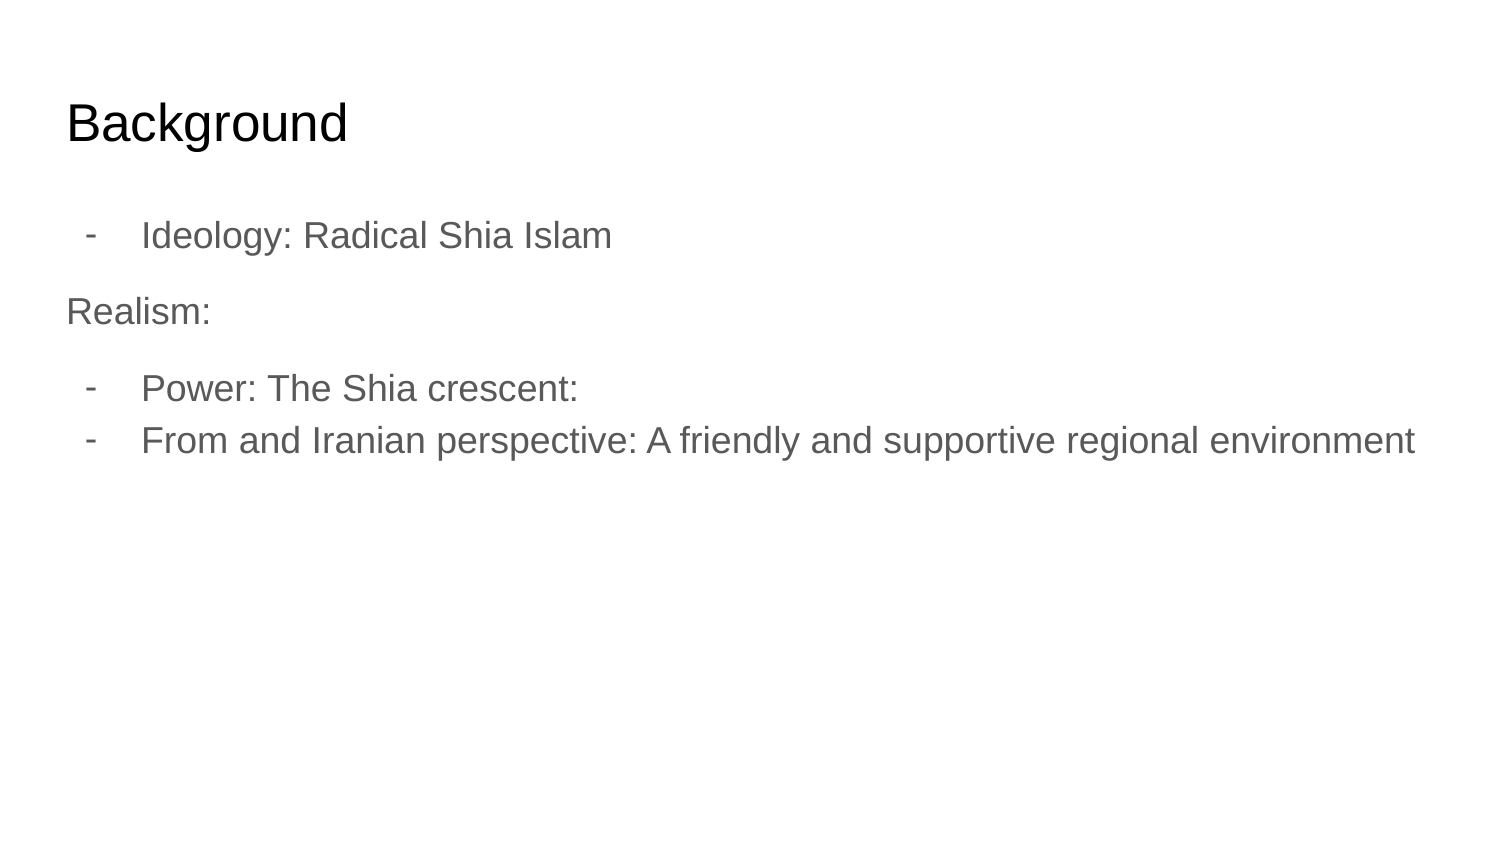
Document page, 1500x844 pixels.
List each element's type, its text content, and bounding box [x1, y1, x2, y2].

list Ideology: Radical Shia Islam Realism: Power: The Shia crescent: From and Iranian perspective: A friendly and supportive regional environment [51, 189, 1449, 750]
title Background [51, 72, 1449, 167]
